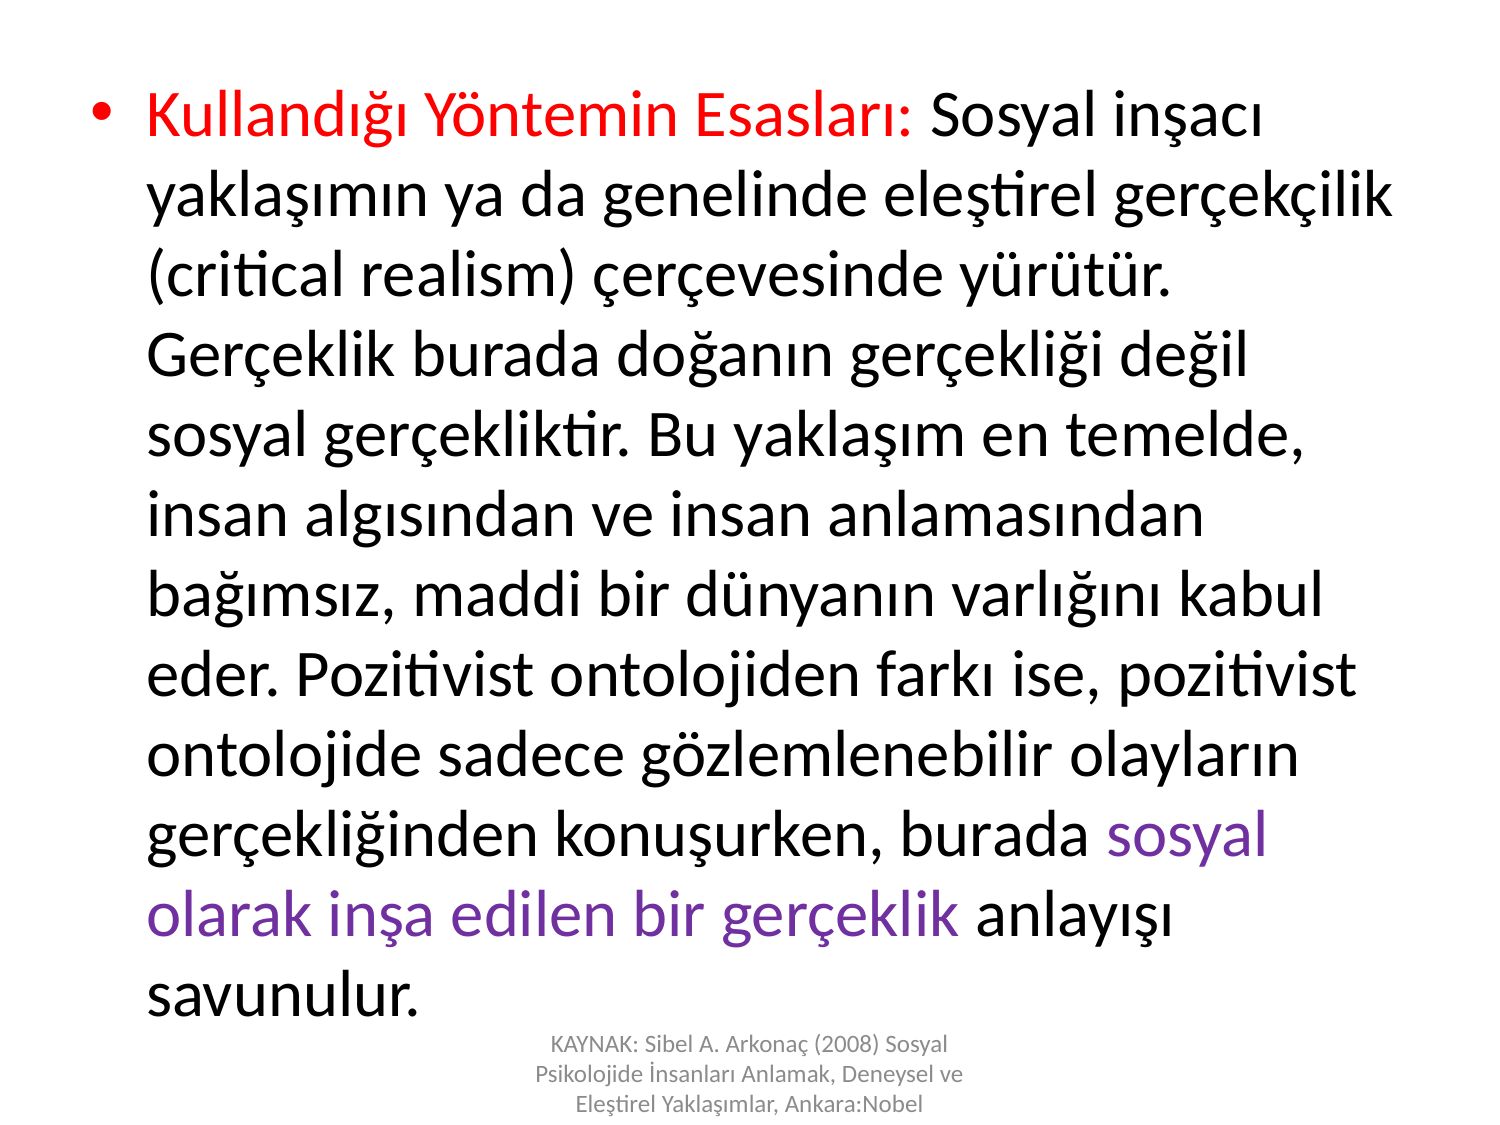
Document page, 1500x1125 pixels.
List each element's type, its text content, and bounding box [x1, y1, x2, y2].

footer KAYNAK: Sibel A. Arkonaç (2008) Sosyal Psikolojide İnsanları Anlamak, Deneysel ve Eleştirel Yaklaşımlar, Ankara:Nobel [512, 1042, 988, 1103]
list Kullandığı Yöntemin Esasları: Sosyal inşacı yaklaşımın ya da genelinde eleştirel gerçekçilik (critical realism) çerçevesinde yürütür. Gerçeklik burada doğanın gerçekliği değil sosyal gerçekliktir. Bu yaklaşım en temelde, insan algısından ve insan anlamasından bağımsız, maddi bir dünyanın varlığını kabul eder. Pozitivist ontolojiden farkı ise, pozitivist ontolojide sadece gözlemlenebilir olayların gerçekliğinden konuşurken, burada sosyal olarak inşa edilen bir gerçeklik anlayışı savunulur. [75, 62, 1425, 1005]
